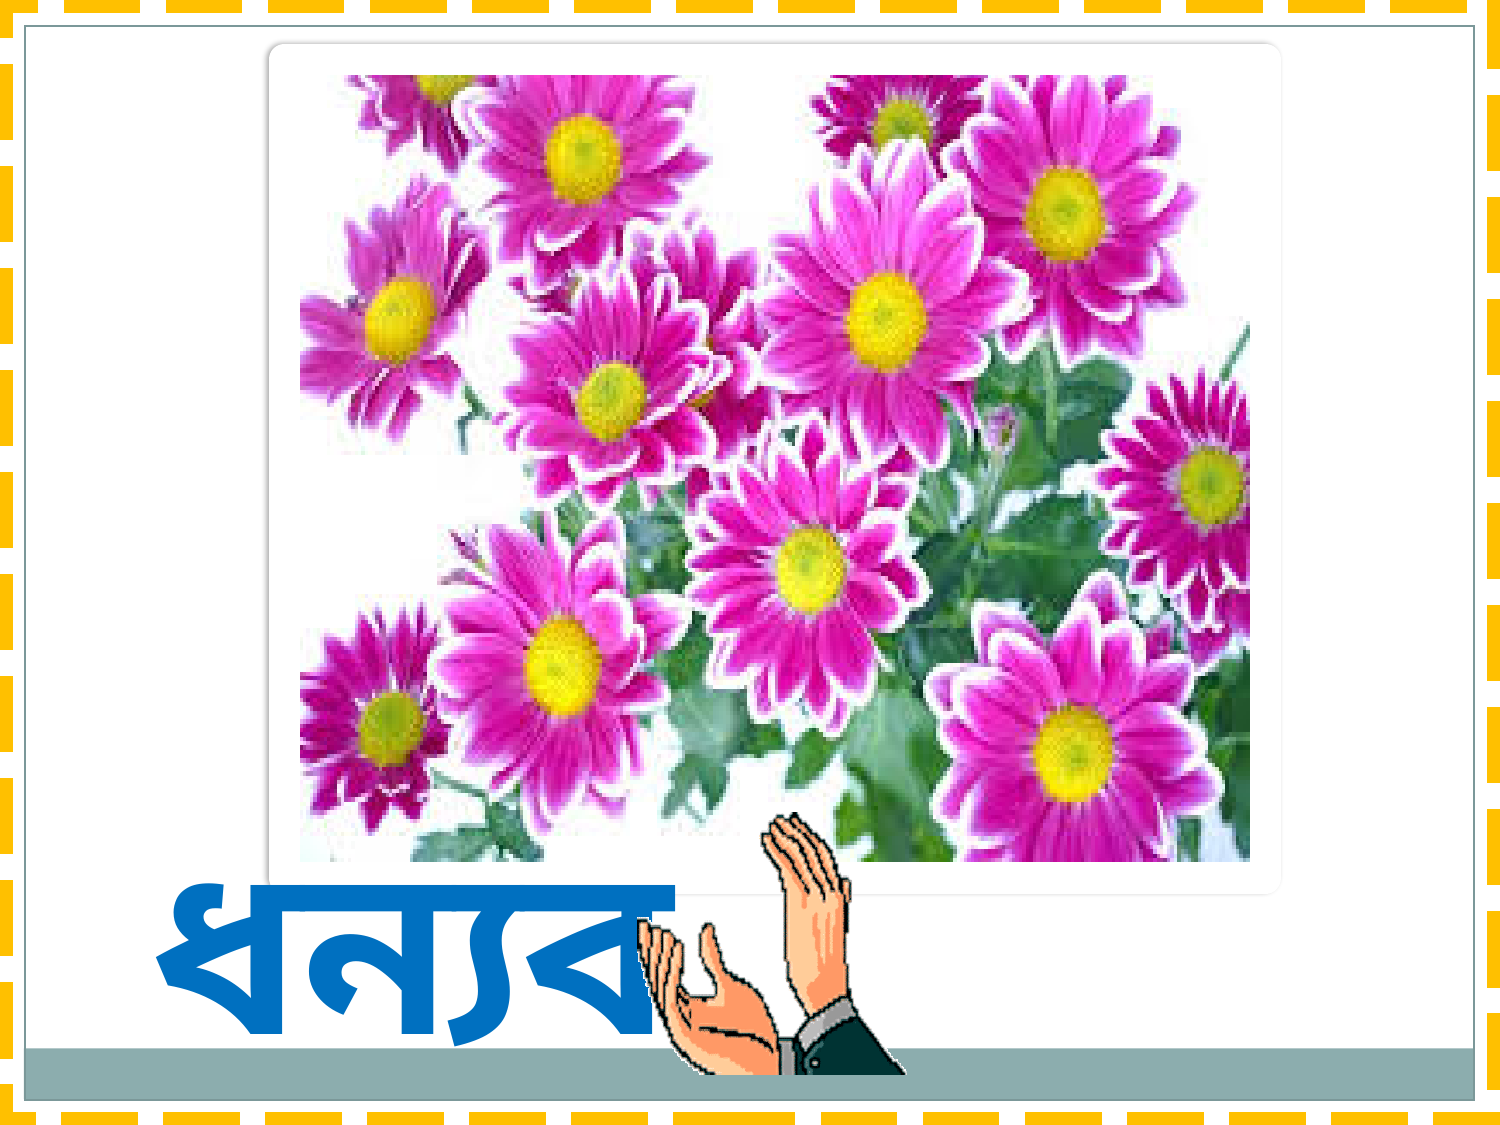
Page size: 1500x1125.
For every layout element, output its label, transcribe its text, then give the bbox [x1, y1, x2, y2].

text_box [0, 0, 1500, 1125]
text_box ধন্যবাদ [137, 787, 750, 1125]
picture [299, 74, 1251, 1076]
